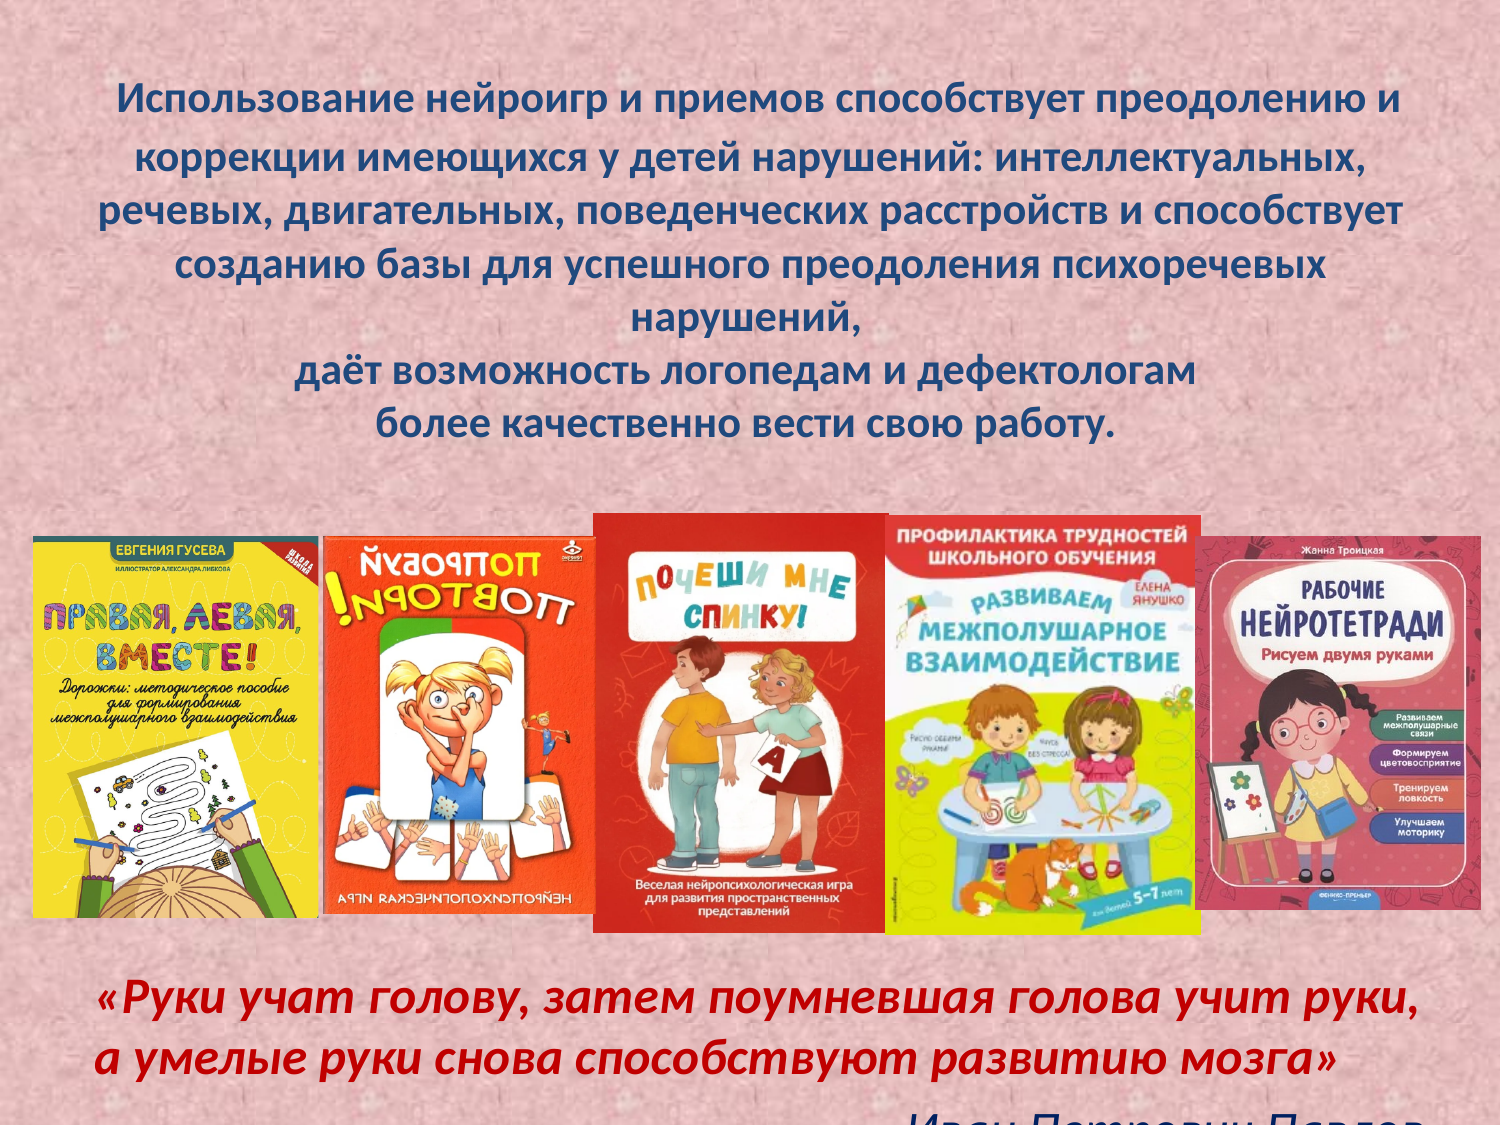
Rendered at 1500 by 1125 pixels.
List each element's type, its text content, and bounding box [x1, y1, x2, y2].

list «Руки учат голову, затем поумневшая голова учит руки, а умелые руки снова способствуют развитию мозга» Иван Петрович Павлов [79, 954, 1450, 1125]
title Использование нейроигр и приемов способствует преодолению и коррекции имеющихся у детей нарушений: интеллектуальных, речевых, двигательных, поведенческих расстройств и способствует созданию базы для успешного преодоления психоречевых нарушений, даёт возможность логопедам и дефектологам более качественно вести свою работу. [53, 30, 1450, 457]
picture [0, 0, 1500, 1125]
